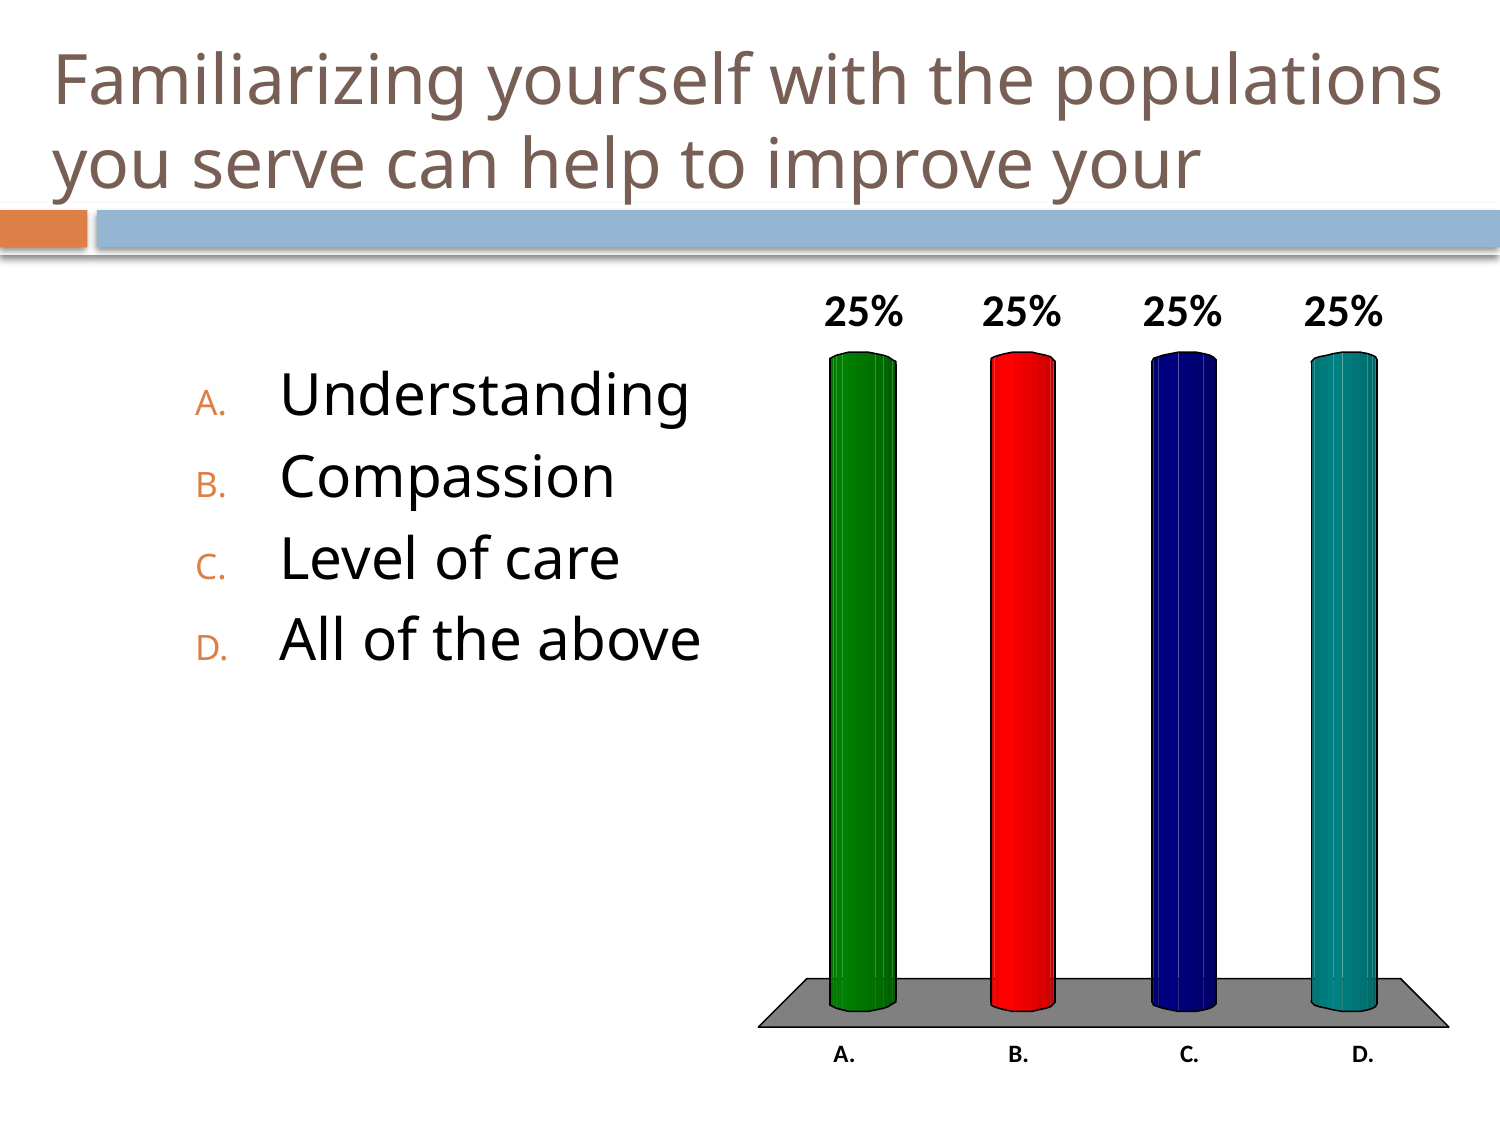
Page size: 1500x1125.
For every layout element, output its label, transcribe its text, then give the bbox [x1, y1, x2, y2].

list Understanding Compassion Level of care All of the above [162, 350, 733, 988]
title Familiarizing yourself with the populations you serve can help to improve your [37, 0, 1500, 238]
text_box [739, 270, 1490, 1115]
